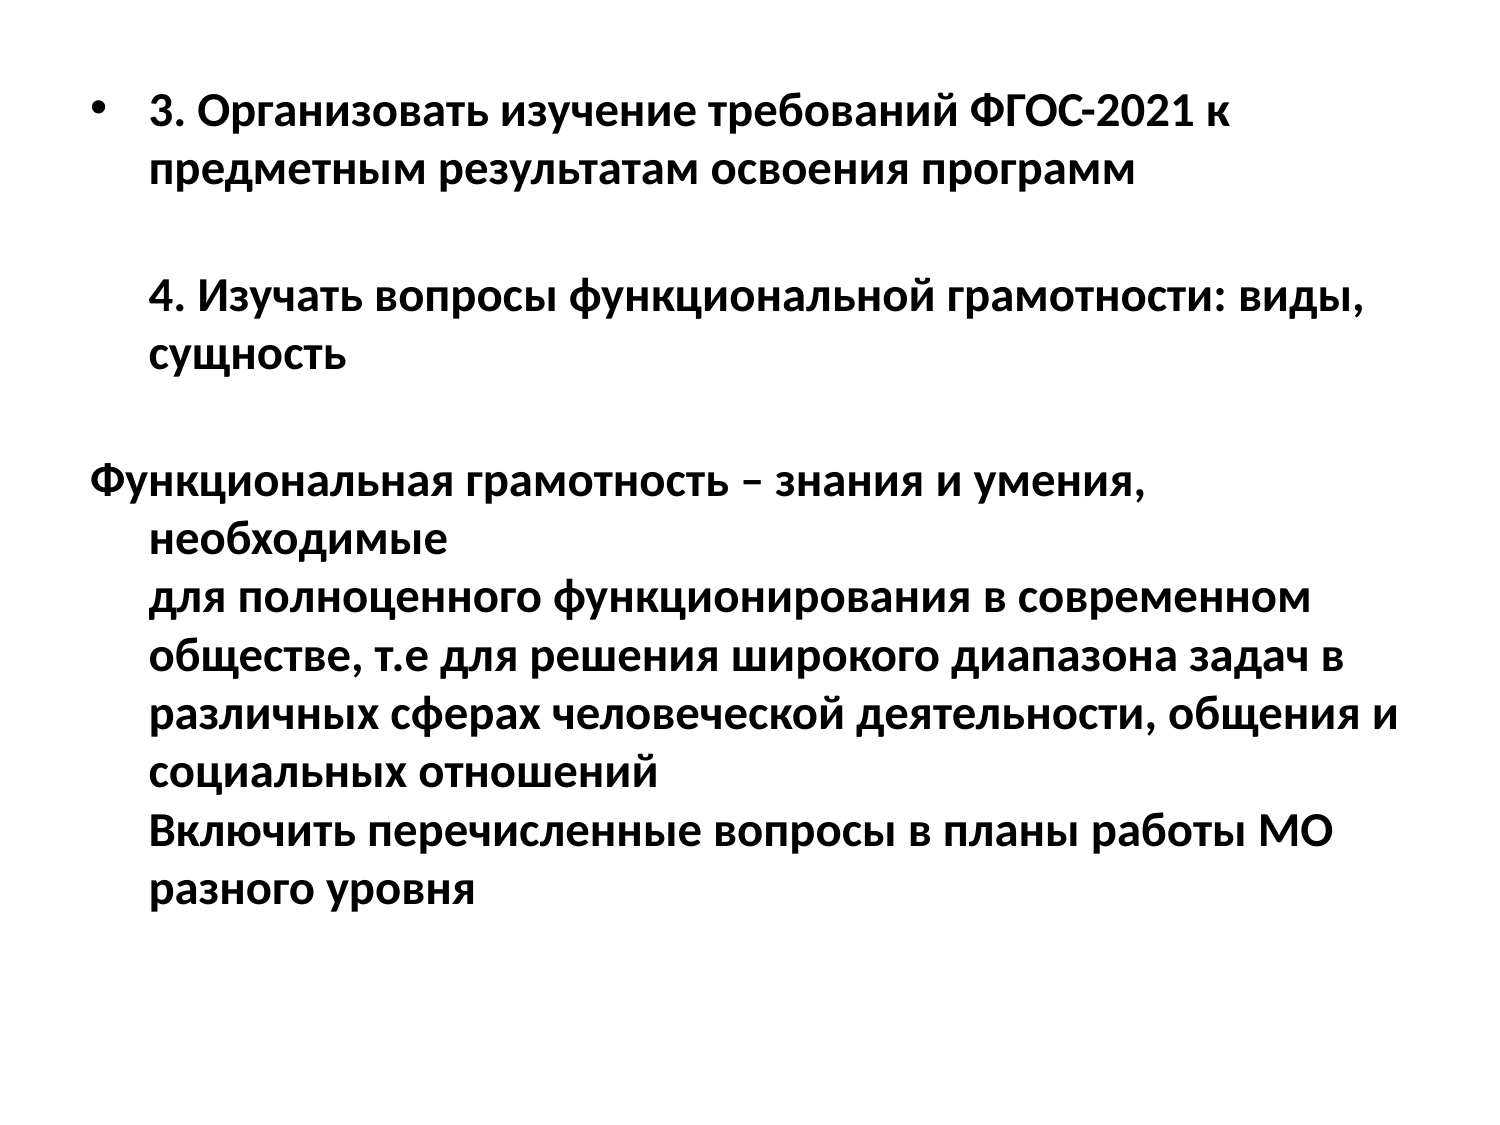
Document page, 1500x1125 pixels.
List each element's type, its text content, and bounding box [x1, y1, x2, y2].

list 3. Организовать изучение требований ФГОС-2021 к предметным результатам освоения программ 4. Изучать вопросы функциональной грамотности: виды, сущность Функциональная грамотность – знания и умения, необходимые для полноценного функционирования в современном обществе, т.е для решения широкого диапазона задач в различных сферах человеческой деятельности, общения и социальных отношений Включить перечисленные вопросы в планы работы МО разного уровня [75, 70, 1425, 1005]
